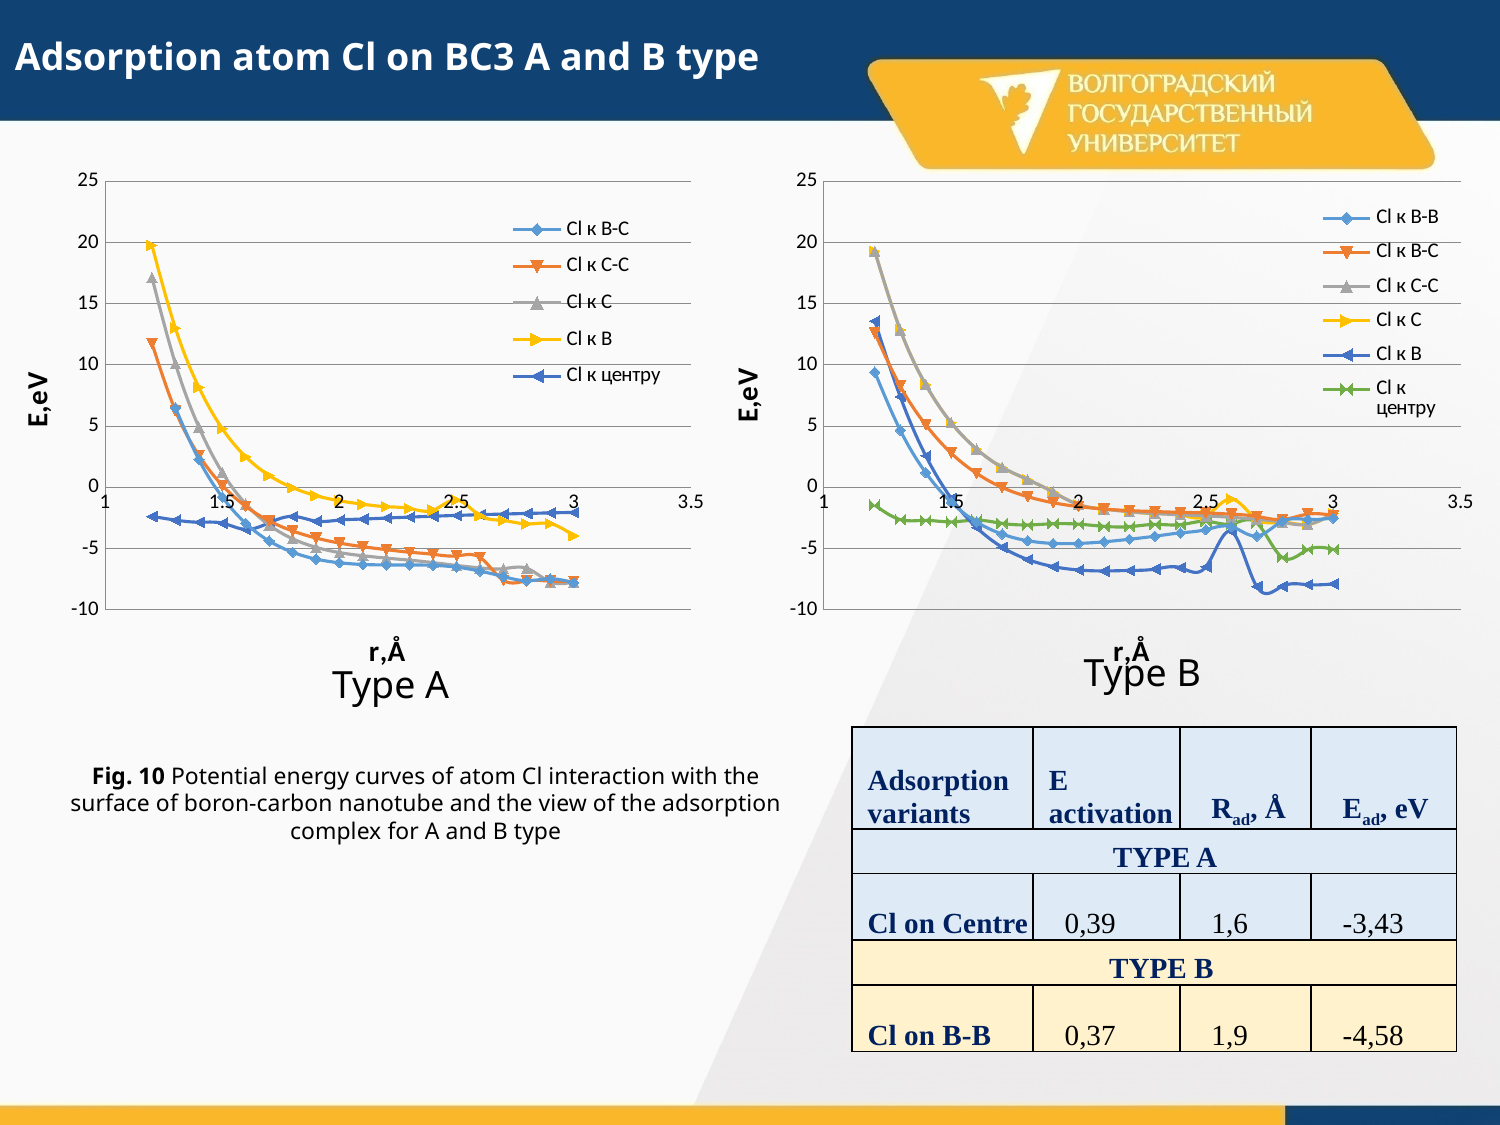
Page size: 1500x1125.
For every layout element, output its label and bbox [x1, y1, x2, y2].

picture [0, 0, 1500, 1125]
chart [14, 156, 1500, 679]
